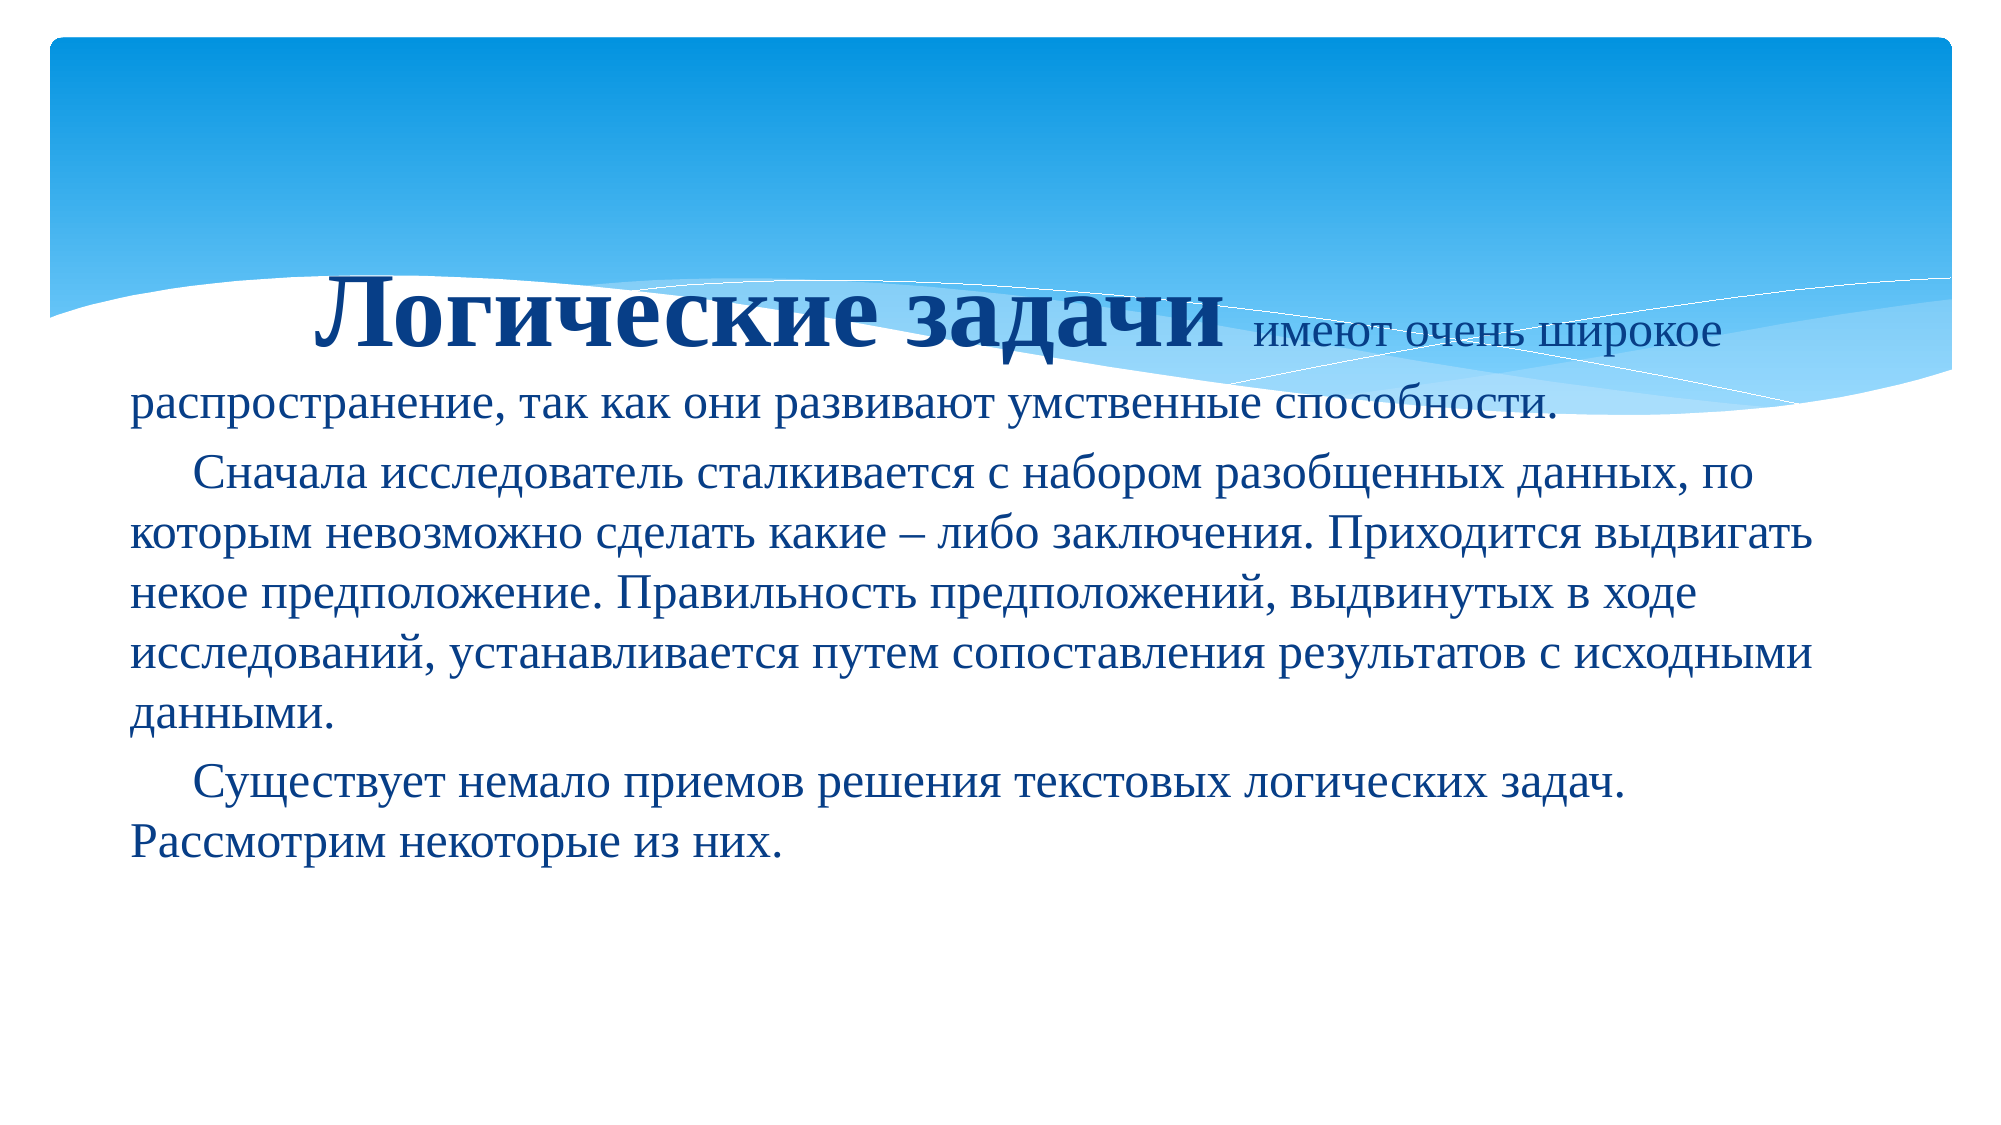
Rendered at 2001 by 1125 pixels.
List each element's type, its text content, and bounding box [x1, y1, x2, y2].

list Логические задачи имеют очень широкое распространение, так как они развивают умственные способности. Сначала исследователь сталкивается с набором разобщенных данных, по которым невозможно сделать какие – либо заключения. Приходится выдвигать некое предположение. Правильность предположений, выдвинутых в ходе исследований, устанавливается путем сопоставления результатов с исходными данными. Существует немало приемов решения текстовых логических задач. Рассмотрим некоторые из них. [115, 151, 1863, 1023]
